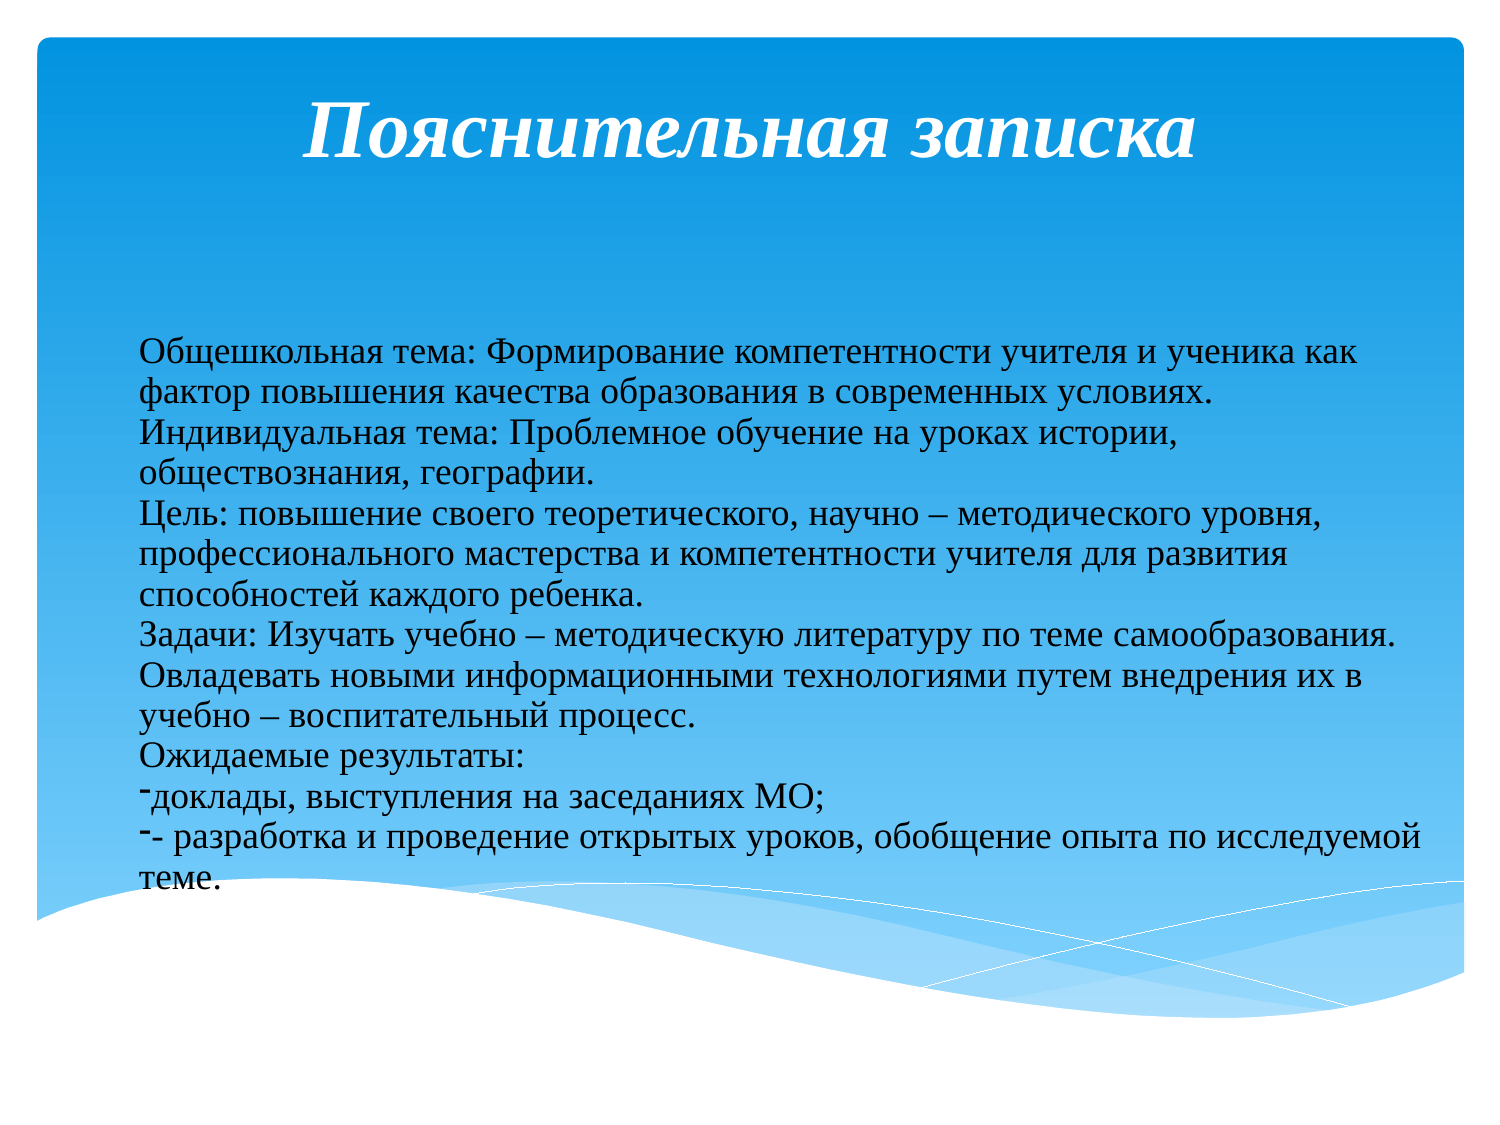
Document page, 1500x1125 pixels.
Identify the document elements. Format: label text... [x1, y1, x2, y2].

title Пояснительная записка [113, 66, 1389, 209]
list Общешкольная тема: Формирование компетентности учителя и ученика как фактор повышения качества образования в современных условиях. Индивидуальная тема: Проблемное обучение на уроках истории, обществознания, географии. Цель: повышение своего теоретического, научно – методического уровня, профессионального мастерства и компетентности учителя для развития способностей каждого ребенка. Задачи: Изучать учебно – методическую литературу по теме самообразования. Овладевать новыми информационными технологиями путем внедрения их в учебно – воспитательный процесс. Ожидаемые результаты: доклады, выступления на заседаниях МО; - разработка и проведение открытых уроков, обобщение опыта по исследуемой теме. [123, 231, 1460, 906]
